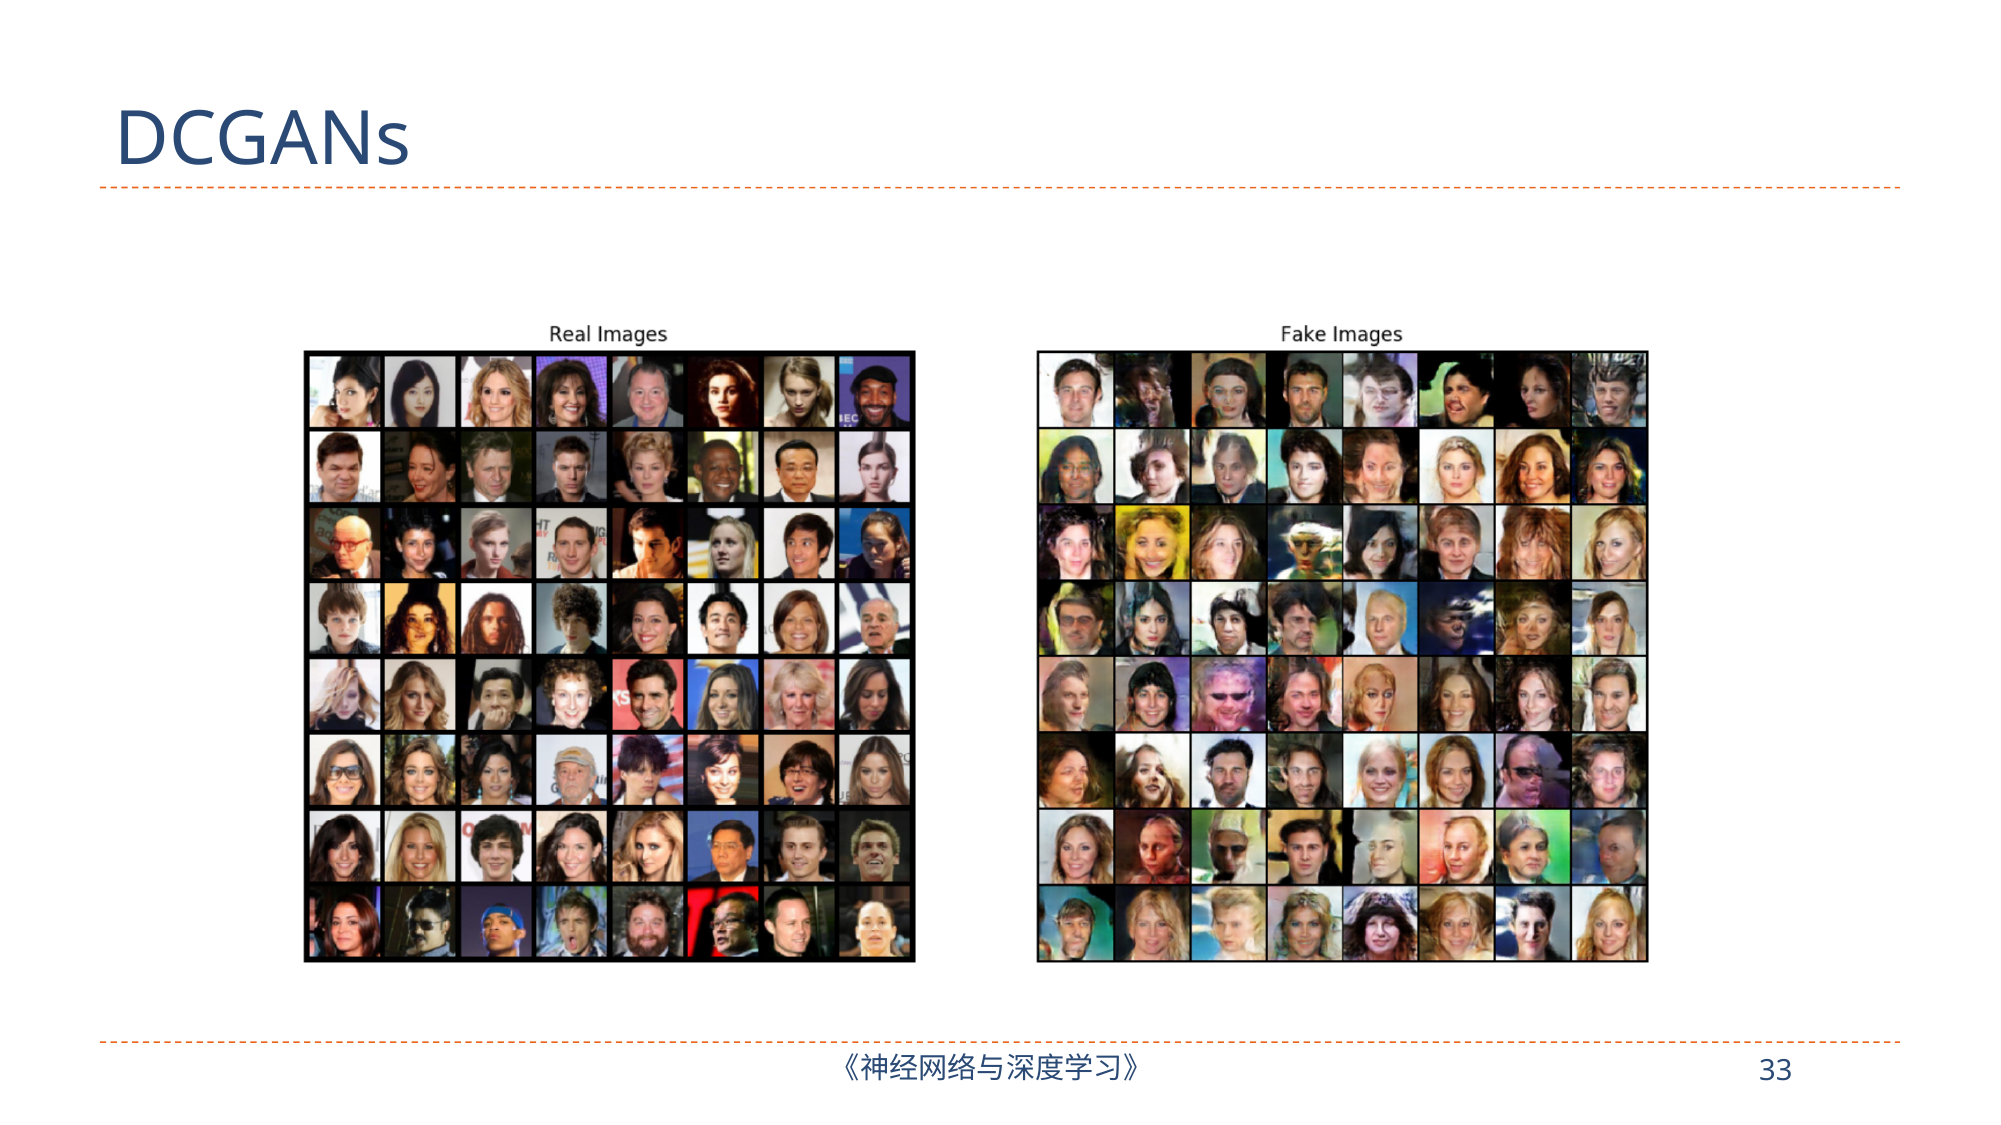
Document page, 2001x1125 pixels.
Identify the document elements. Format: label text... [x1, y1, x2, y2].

picture [287, 312, 1665, 976]
title DCGANs [99, 24, 1900, 188]
